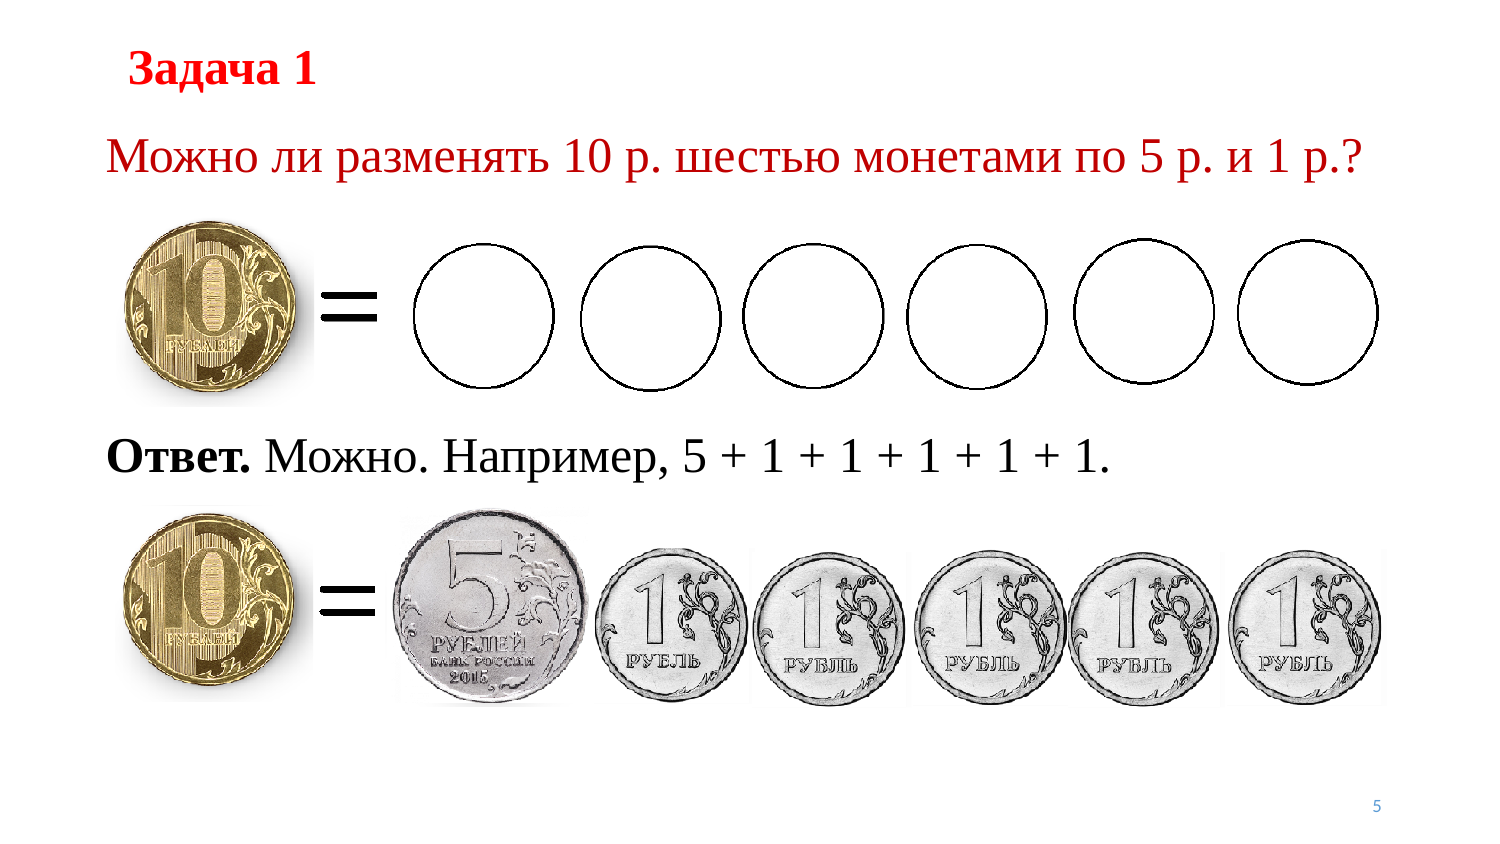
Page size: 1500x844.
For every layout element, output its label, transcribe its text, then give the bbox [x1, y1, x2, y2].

title Задача 1 [112, 32, 1376, 103]
picture [110, 212, 1390, 422]
slide_number 5 [1059, 782, 1397, 827]
subtitle Можно ли разменять 10 р. шестью монетами по 5 р. и 1 р.? Ответ. Можно. Например, 5 + 1 + 1 + 1 + 1 + 1. [53, 114, 1471, 800]
picture [115, 505, 1398, 716]
